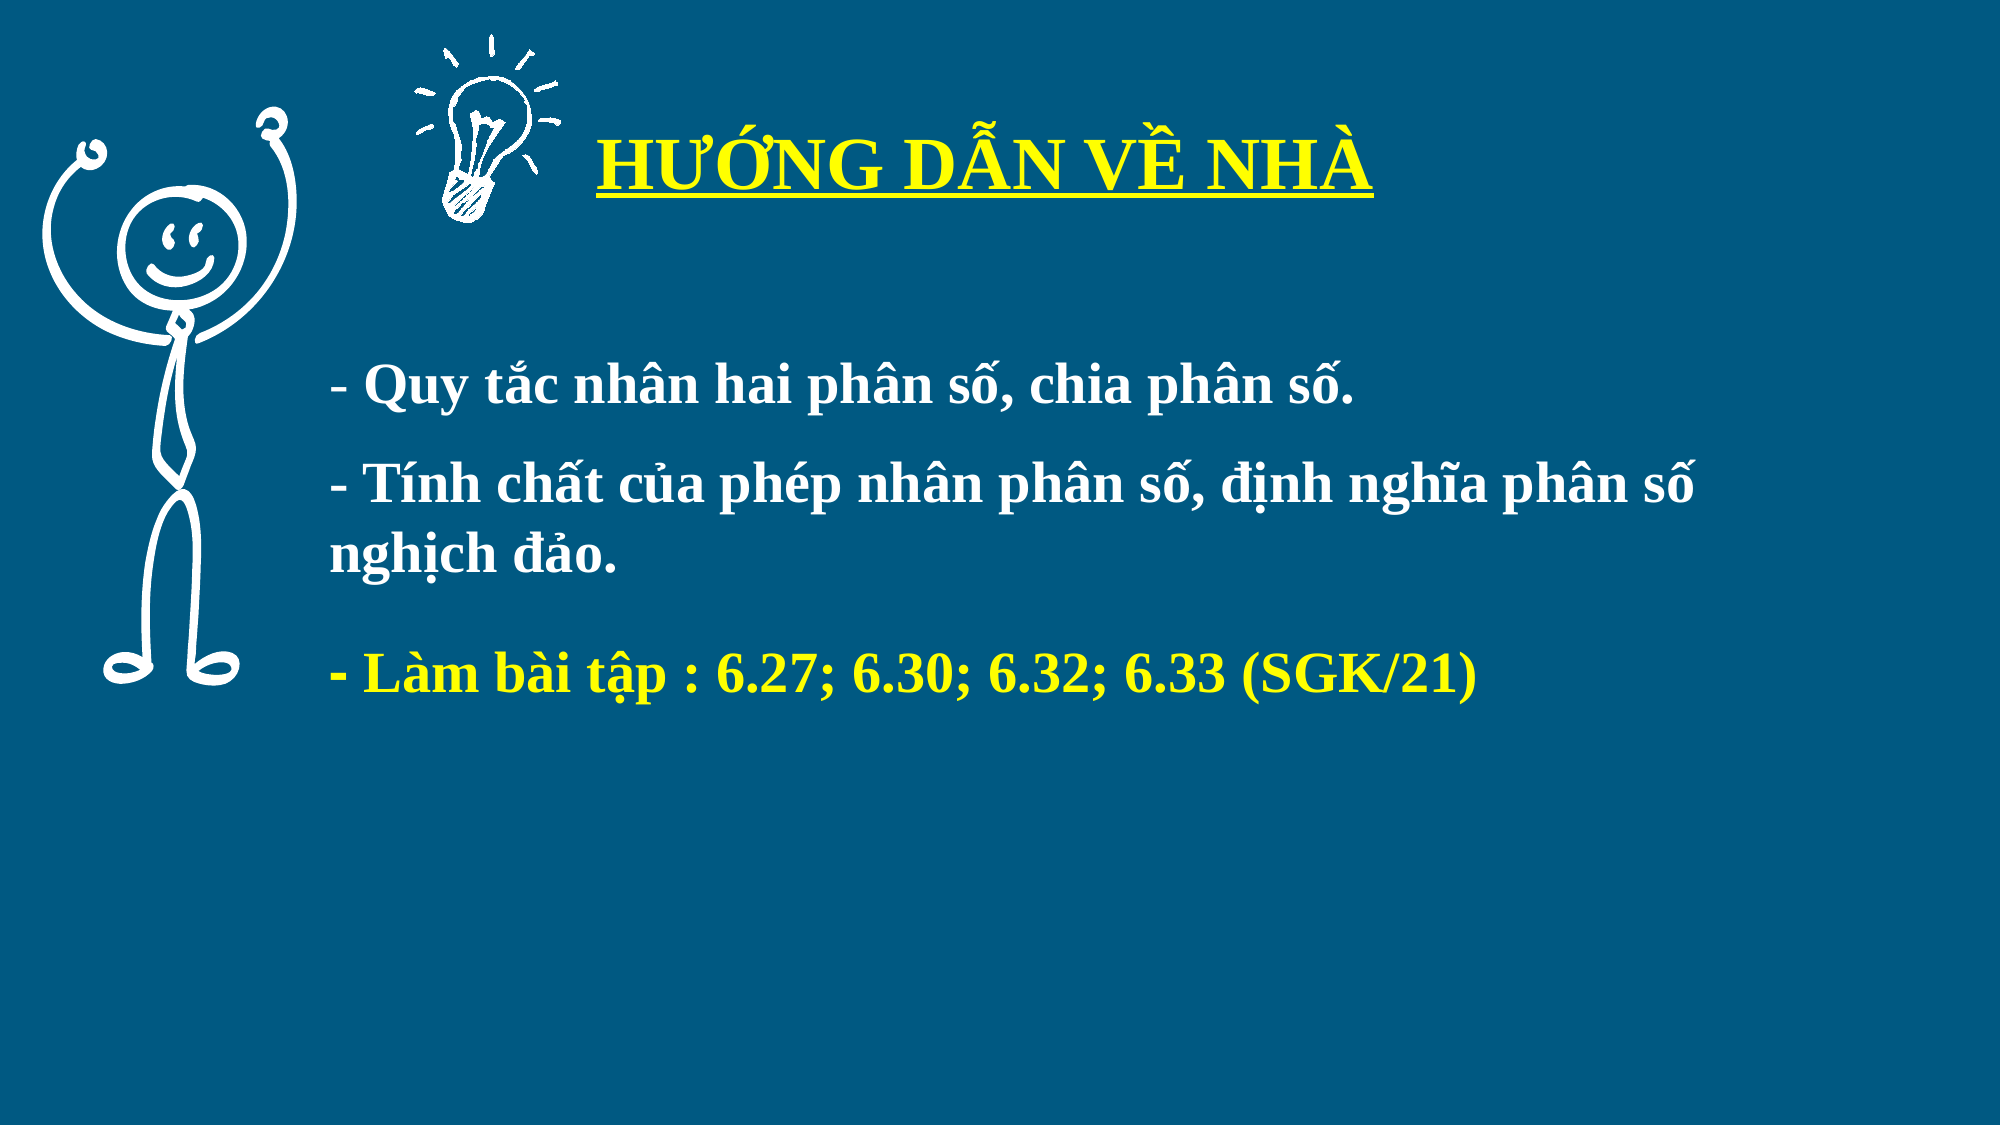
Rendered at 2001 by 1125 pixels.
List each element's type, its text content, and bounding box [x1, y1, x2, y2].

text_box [414, 34, 561, 225]
text_box - Quy tắc nhân hai phân số, chia phân số. - Tính chất của phép nhân phân số, định nghĩa phân số nghịch đảo. [314, 337, 1806, 592]
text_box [38, 105, 302, 687]
text_box - Làm bài tập : 6.27; 6.30; 6.32; 6.33 (SGK/21) [314, 626, 2000, 712]
text_box HƯỚNG DẪN VỀ NHÀ [581, 106, 1433, 212]
